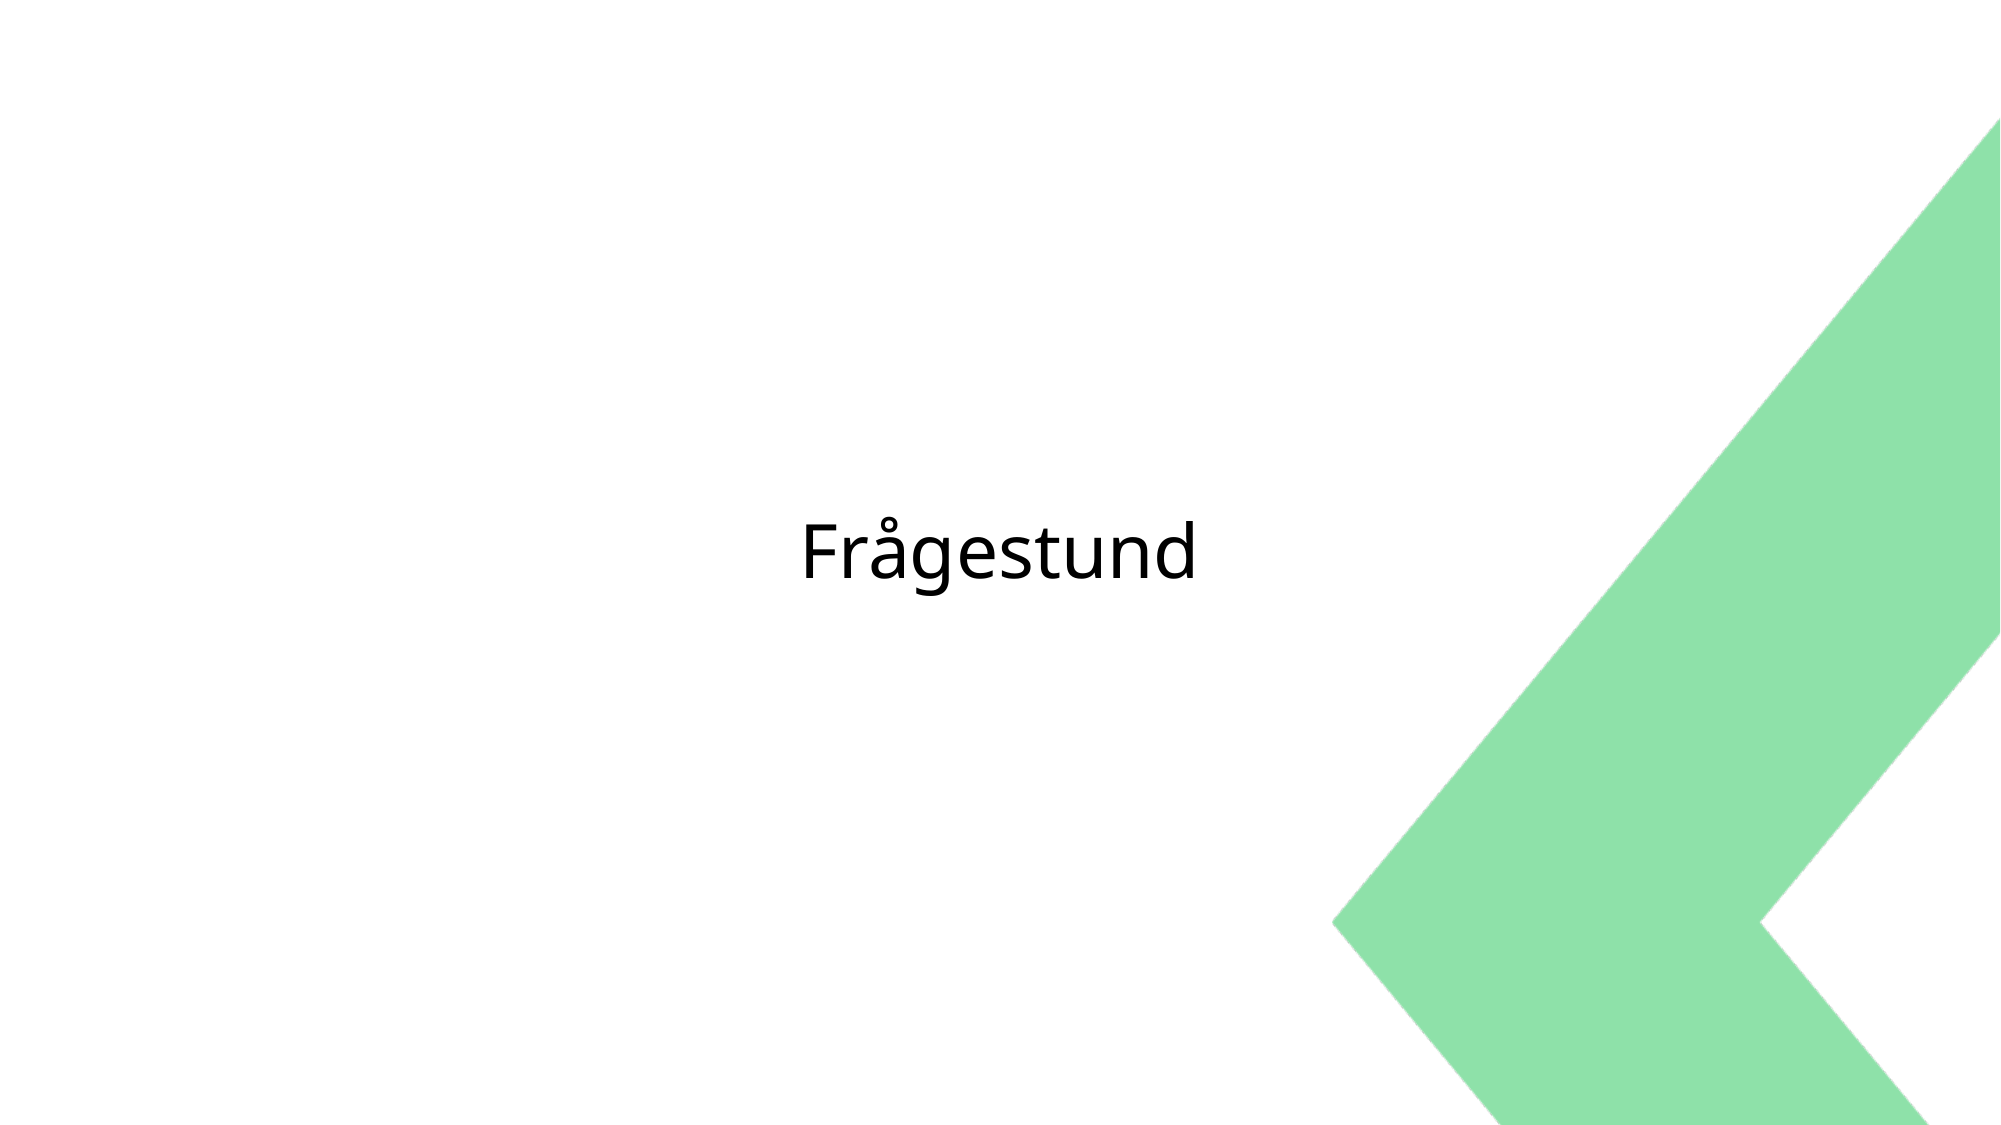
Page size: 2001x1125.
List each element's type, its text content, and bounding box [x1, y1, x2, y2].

list Frågestund [137, 299, 1863, 1014]
